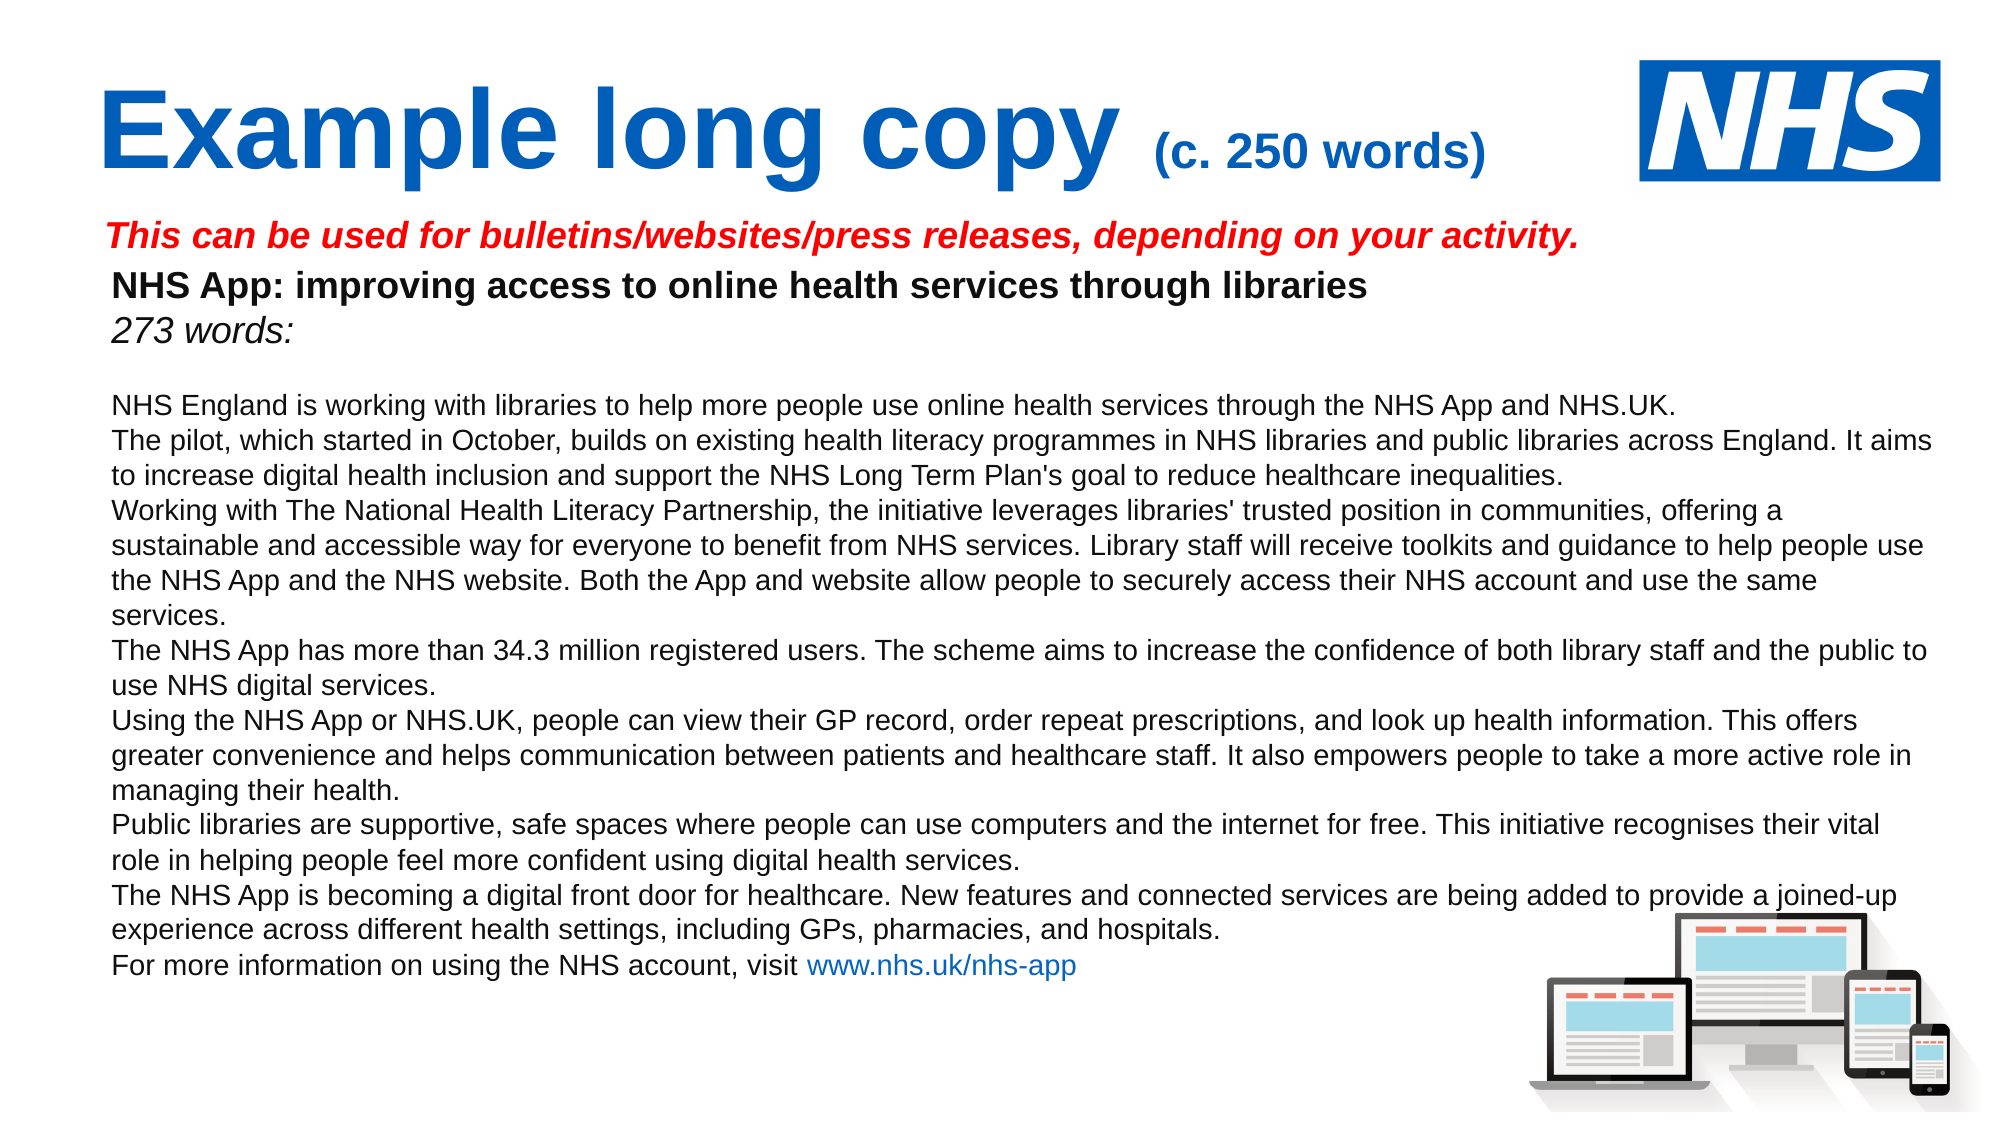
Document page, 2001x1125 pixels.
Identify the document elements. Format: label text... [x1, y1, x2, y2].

text_box This can be used for bulletins/websites/press releases, depending on your activity. [89, 180, 1624, 263]
text_box NHS App: improving access to online health services through libraries 273 words: NHS England is working with libraries to help more people use online health services through the NHS App and NHS.UK. The pilot, which started in October, builds on existing health literacy programmes in NHS libraries and public libraries across England. It aims to increase digital health inclusion and support the NHS Long Term Plan's goal to reduce healthcare inequalities. Working with The National Health Literacy Partnership, the initiative leverages libraries' trusted position in communities, offering a sustainable and accessible way for everyone to benefit from NHS services. Library staff will receive toolkits and guidance to help people use the NHS App and the NHS website. Both the App and website allow people to securely access their NHS account and use the same services. The NHS App has more than 34.3 million registered users. The scheme aims to increase the confidence of both library staff and the public to use NHS digital services. Using the NHS App or NHS.UK, people can view their GP record, order repeat prescriptions, and look up health information. This offers greater convenience and helps communication between patients and healthcare staff. It also empowers people to take a more active role in managing their health. Public libraries are supportive, safe spaces where people can use computers and the internet for free. This initiative recognises their vital role in helping people feel more confident using digital health services. The NHS App is becoming a digital front door for healthcare. New features and connected services are being added to provide a joined-up experience across different health settings, including GPs, pharmacies, and hospitals. For more information on using the NHS account, visit www.nhs.uk/nhs-app [96, 254, 1950, 1034]
text_box Example long copy (c. 250 words) [82, 53, 1631, 199]
picture [1630, 47, 1950, 195]
picture [1513, 878, 1980, 1112]
